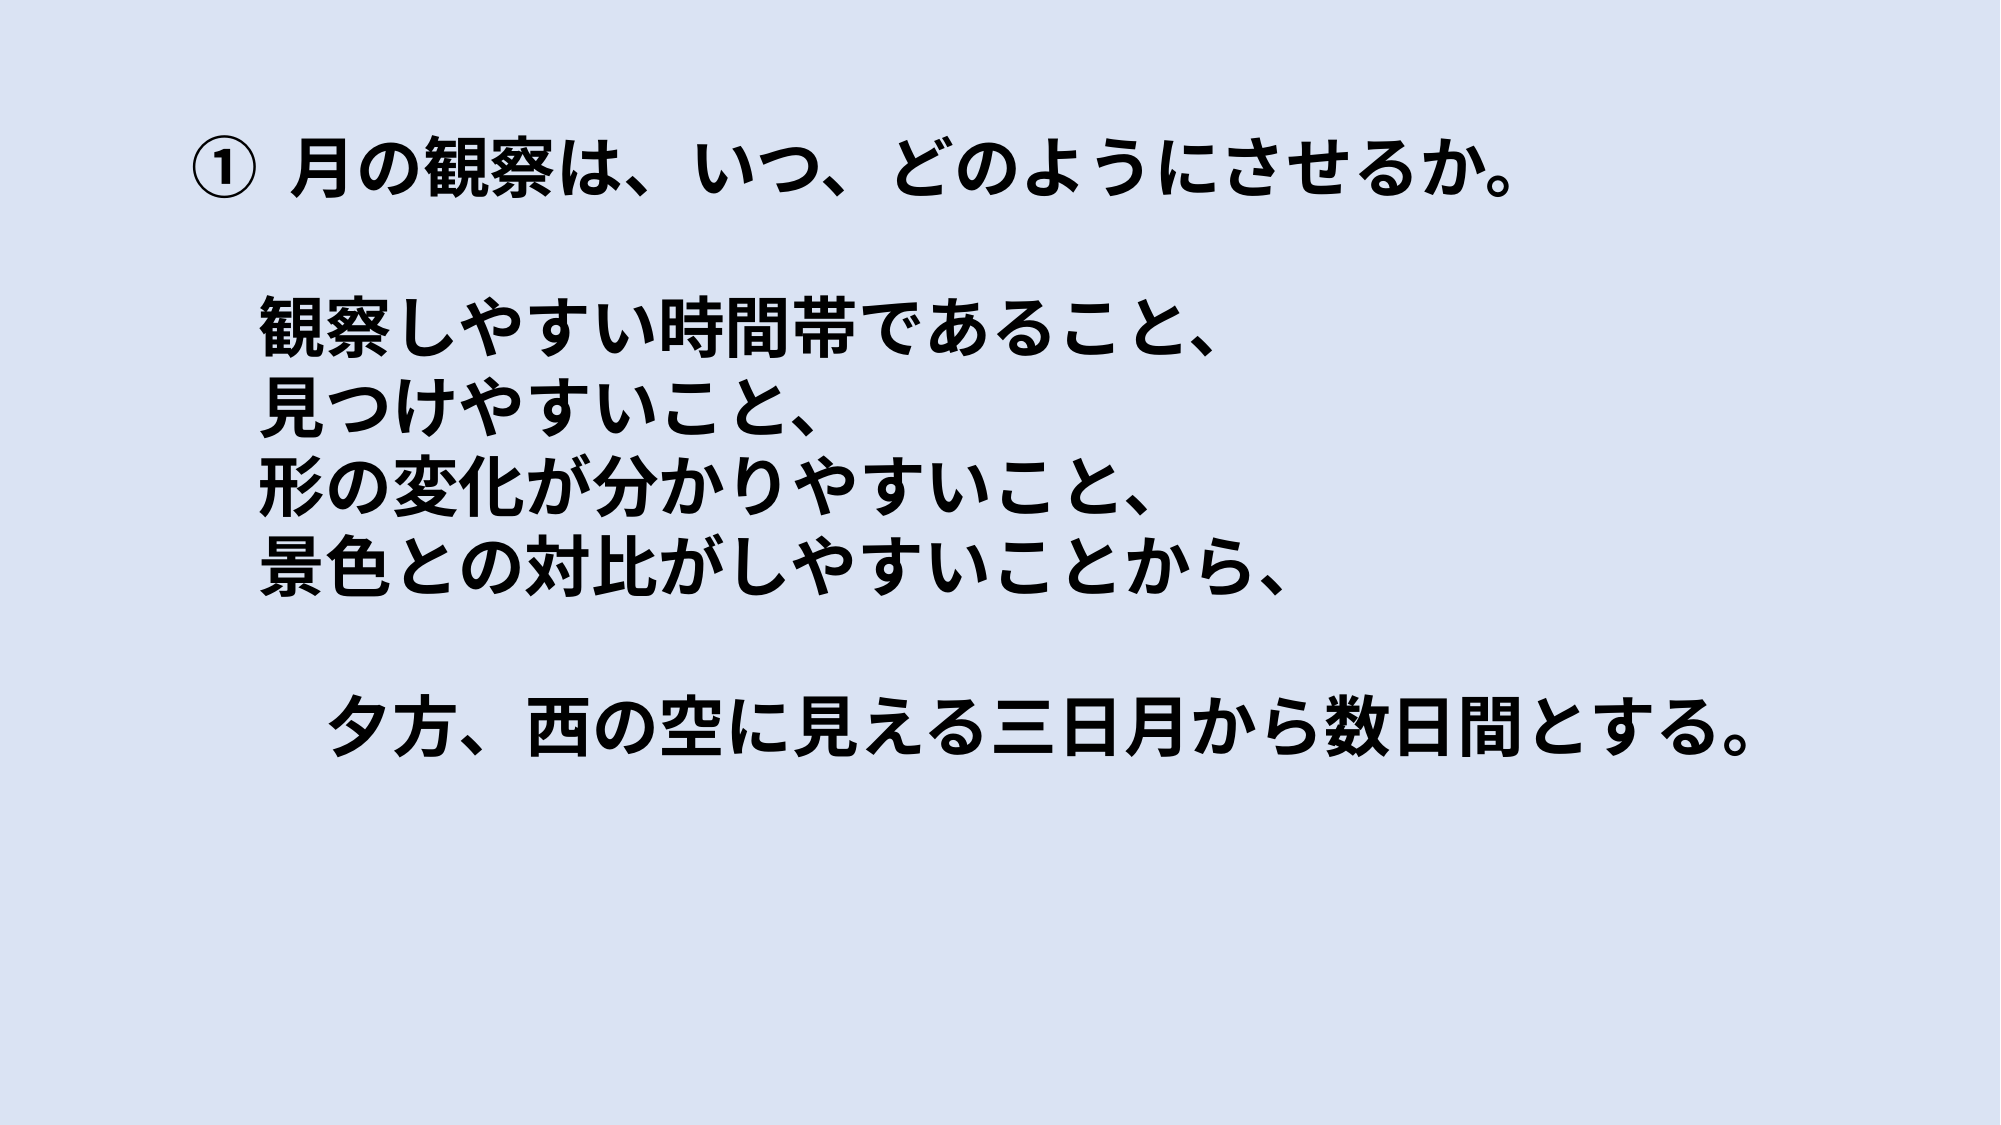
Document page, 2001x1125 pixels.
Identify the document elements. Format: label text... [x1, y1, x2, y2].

text_box 観察しやすい時間帯であること、 見つけやすいこと、 形の変化が分かりやすいこと、 景色との対比がしやすいことから、 夕方、西の空に見える三日月から数日間とする。 [177, 118, 1831, 853]
